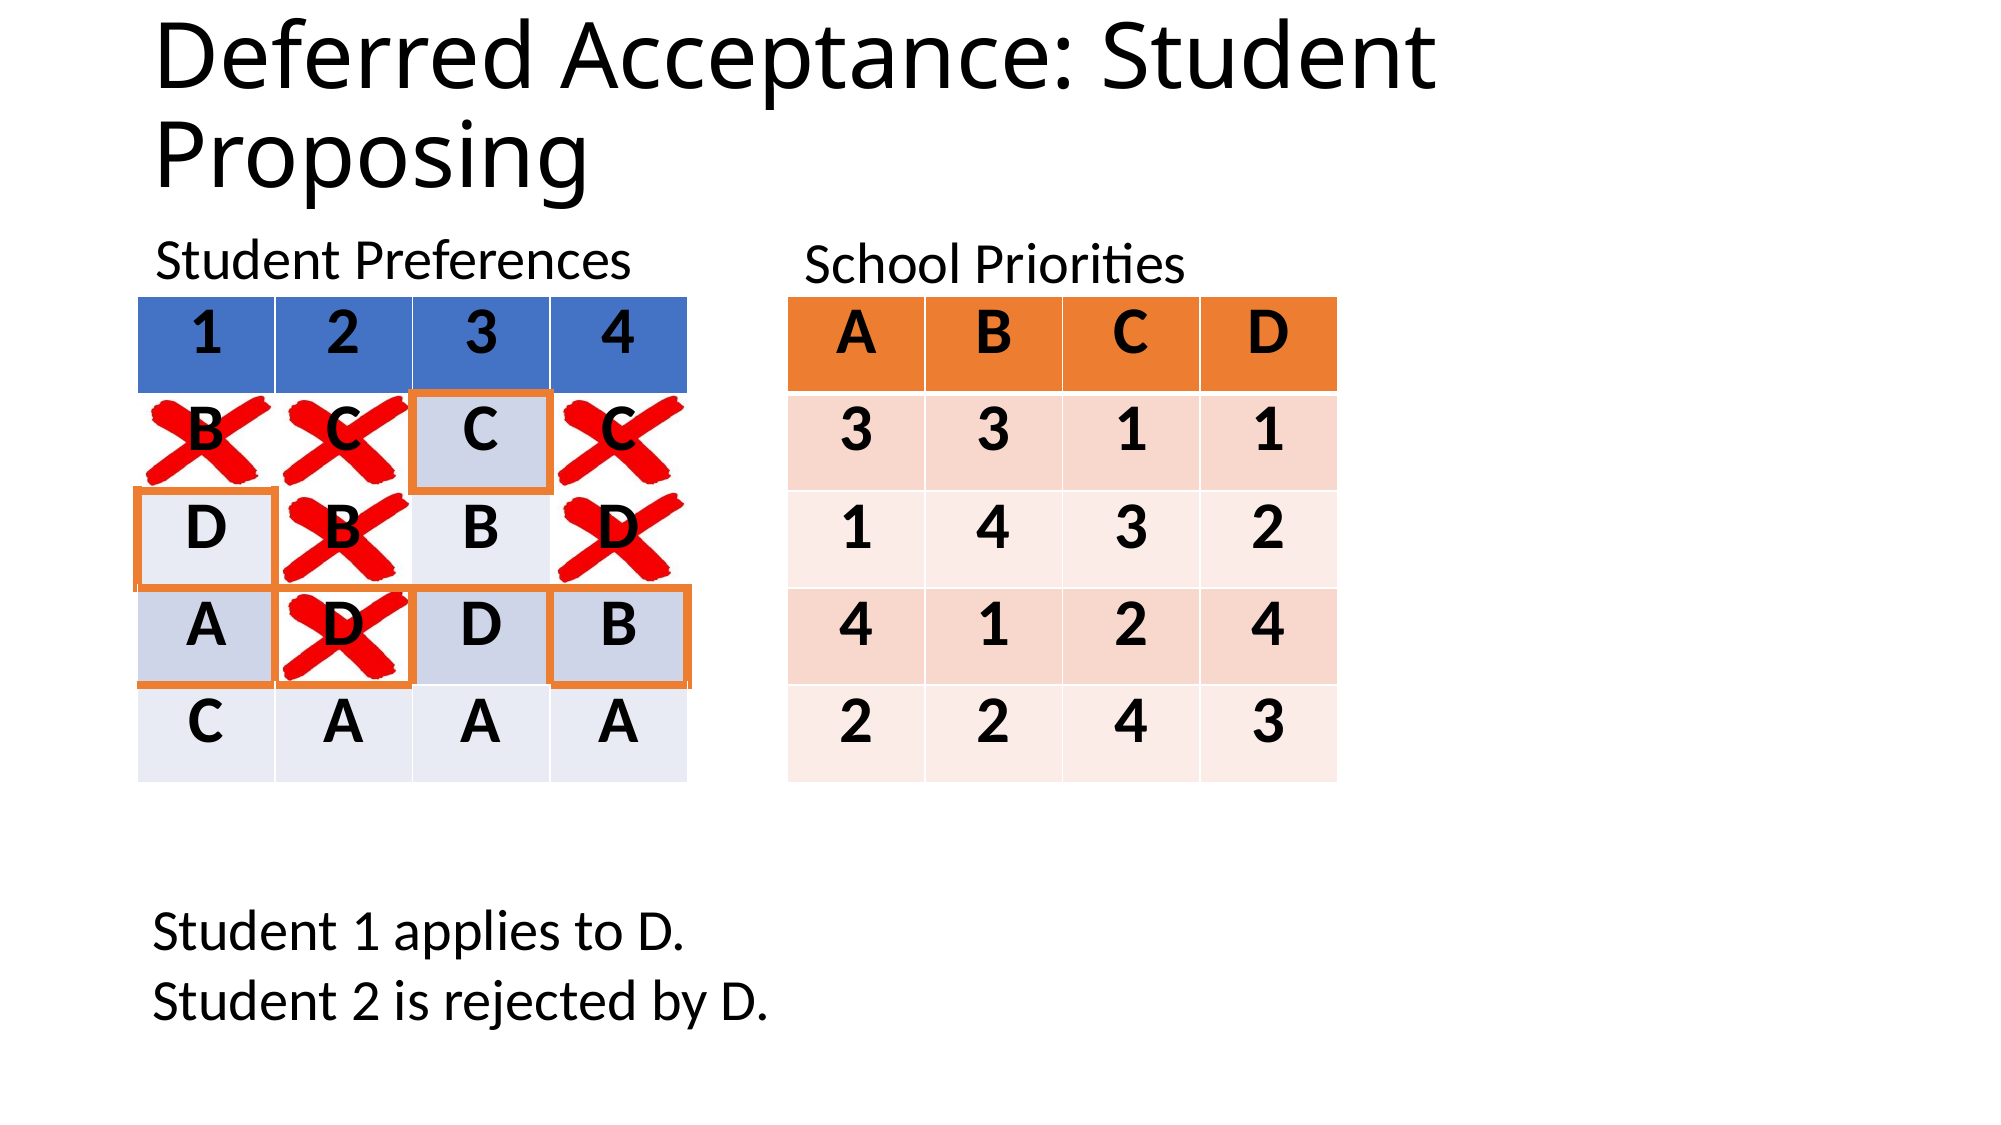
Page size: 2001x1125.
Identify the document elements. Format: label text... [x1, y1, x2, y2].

table_cell 1 [788, 492, 924, 587]
table_cell B [279, 491, 412, 584]
table_cell 3 [1201, 686, 1337, 782]
table_header 2 [276, 299, 412, 393]
table_cell D [142, 495, 271, 584]
text_box School Priorities [790, 217, 1202, 303]
text_box Student 1 applies to D. Student 2 is rejected by D. [137, 884, 1322, 1040]
table_header C [1063, 303, 1199, 391]
table_cell 1 [926, 589, 1062, 684]
table_cell D [279, 592, 408, 681]
table_cell 4 [926, 492, 1062, 587]
table_cell 1 [1063, 396, 1199, 490]
table_cell A [276, 689, 412, 782]
table_cell 4 [1063, 686, 1199, 782]
table_cell 2 [788, 686, 924, 782]
text_box Student Preferences [140, 213, 648, 299]
table_cell B [137, 393, 275, 487]
table_cell A [551, 689, 687, 782]
table_header 3 [413, 299, 549, 389]
table_cell 2 [926, 686, 1062, 782]
table_header 1 [138, 297, 274, 393]
table_cell 2 [1201, 492, 1337, 587]
table_cell 4 [1201, 589, 1337, 684]
table_cell A [413, 686, 549, 782]
table_cell 4 [788, 589, 924, 684]
table_header D [1201, 297, 1337, 391]
table_header B [926, 303, 1062, 391]
table_cell D [550, 491, 687, 584]
table_header A [788, 297, 924, 391]
table_cell C [138, 689, 274, 782]
table_cell C [275, 393, 408, 491]
table_cell B [554, 592, 683, 681]
table_cell A [138, 592, 271, 681]
table_cell 3 [926, 396, 1062, 490]
table_cell 3 [788, 396, 924, 490]
table_cell C [554, 393, 687, 491]
table_cell C [417, 397, 546, 487]
table_header 4 [551, 297, 687, 393]
table_cell B [412, 495, 550, 584]
title Deferred Acceptance: Student Proposing [137, 0, 1863, 218]
table_cell D [417, 592, 546, 684]
table_cell 1 [1201, 396, 1337, 490]
table_cell 3 [1063, 492, 1199, 587]
table_cell 2 [1063, 589, 1199, 684]
